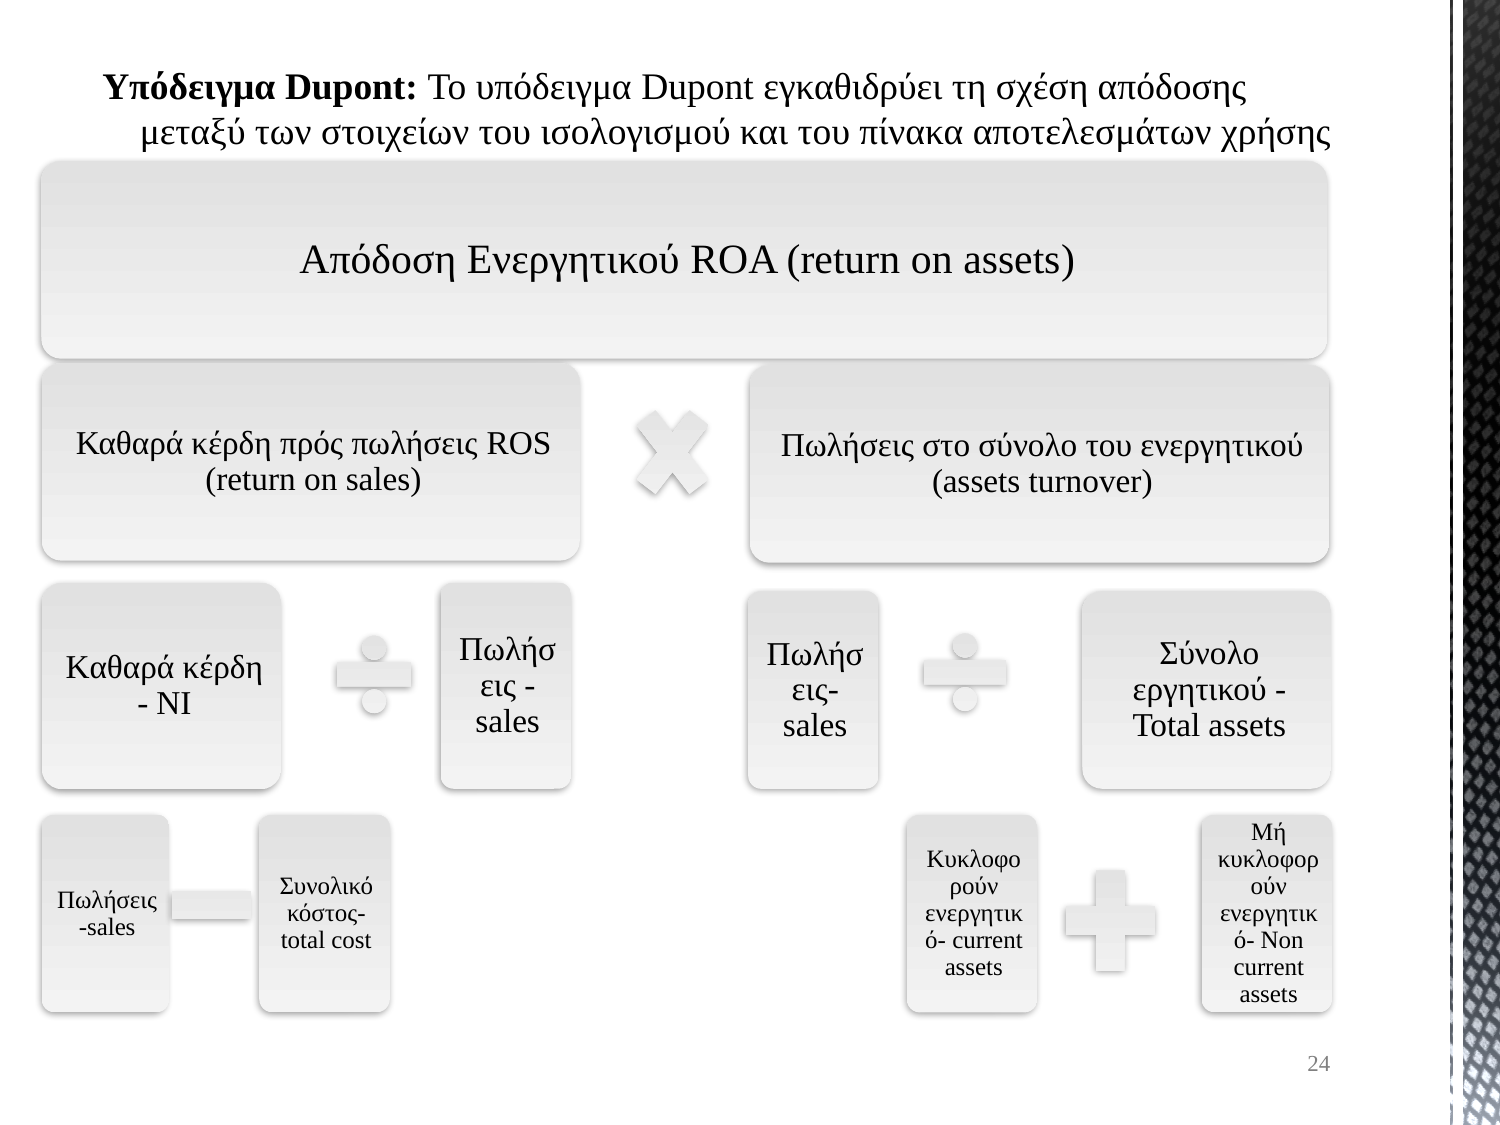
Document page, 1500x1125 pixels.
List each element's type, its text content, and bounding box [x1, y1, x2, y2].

slide_number 24 [1275, 1050, 1363, 1075]
picture [1447, 0, 1500, 1125]
text_box Υπόδειγμα Dupont: Το υπόδειγμα Dupont εγκαθιδρύει τη σχέση απόδοσης μεταξύ των στοιχείων του ισολογισμού και του πίνακα αποτελεσμάτων χρήσης [87, 54, 1375, 160]
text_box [41, 160, 1376, 1013]
